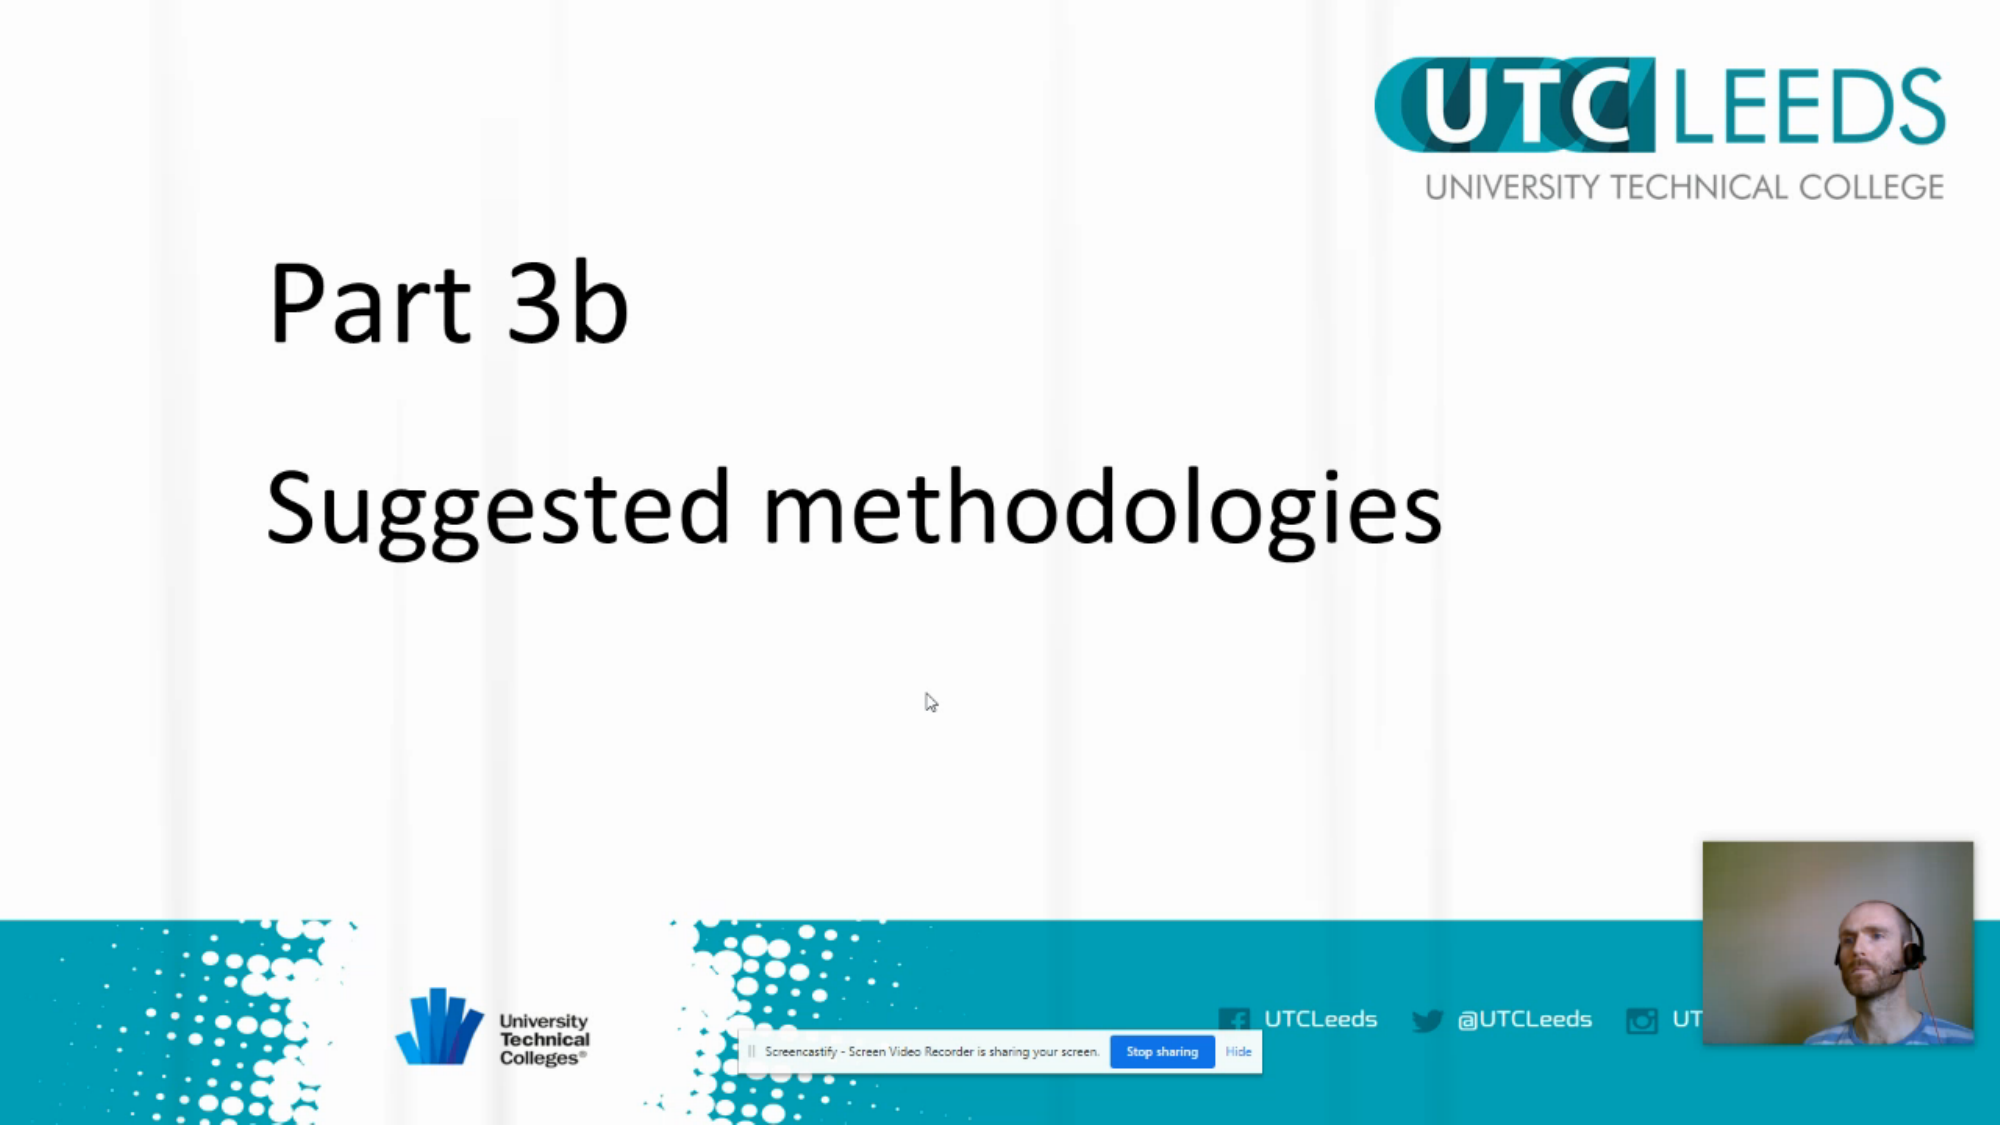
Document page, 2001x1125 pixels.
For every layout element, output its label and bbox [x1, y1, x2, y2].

text_box [0, 0, 2000, 1125]
